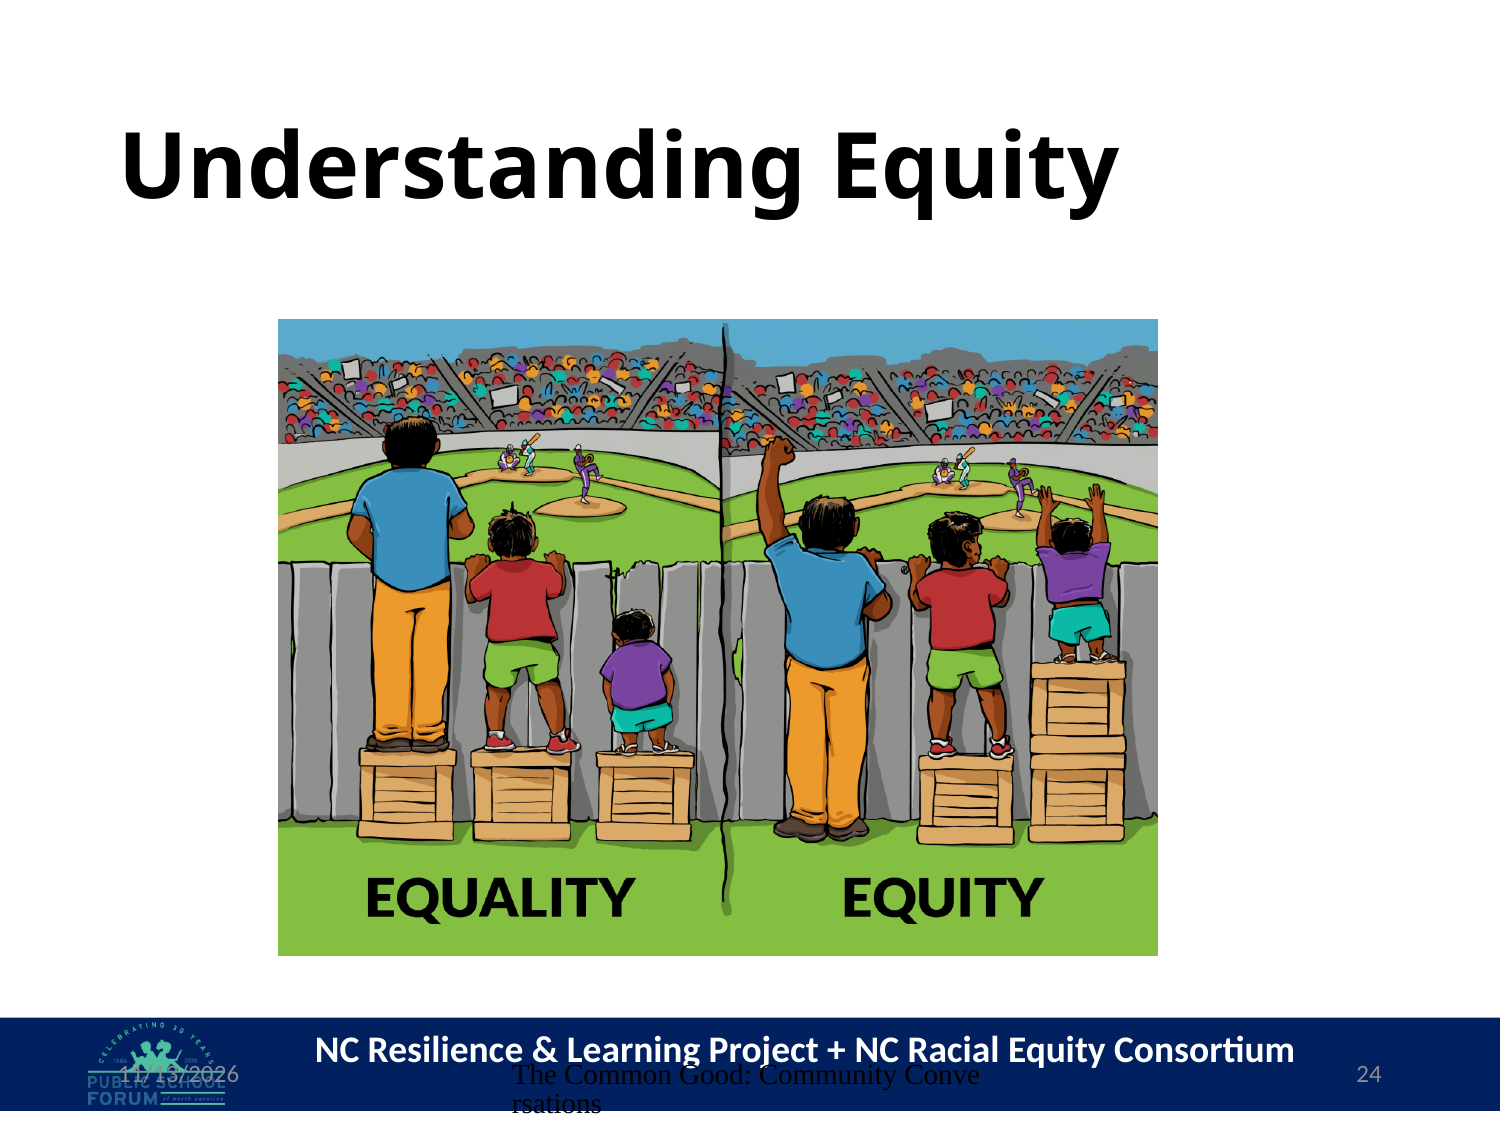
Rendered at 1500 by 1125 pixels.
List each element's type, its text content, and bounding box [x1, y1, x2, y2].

slide_number 24 [1059, 1042, 1397, 1103]
title Understanding Equity [103, 59, 1397, 278]
picture [88, 1022, 225, 1105]
picture [278, 319, 1158, 956]
footer The Common Good: Community Conversations [496, 1042, 1004, 1103]
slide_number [103, 1042, 441, 1103]
